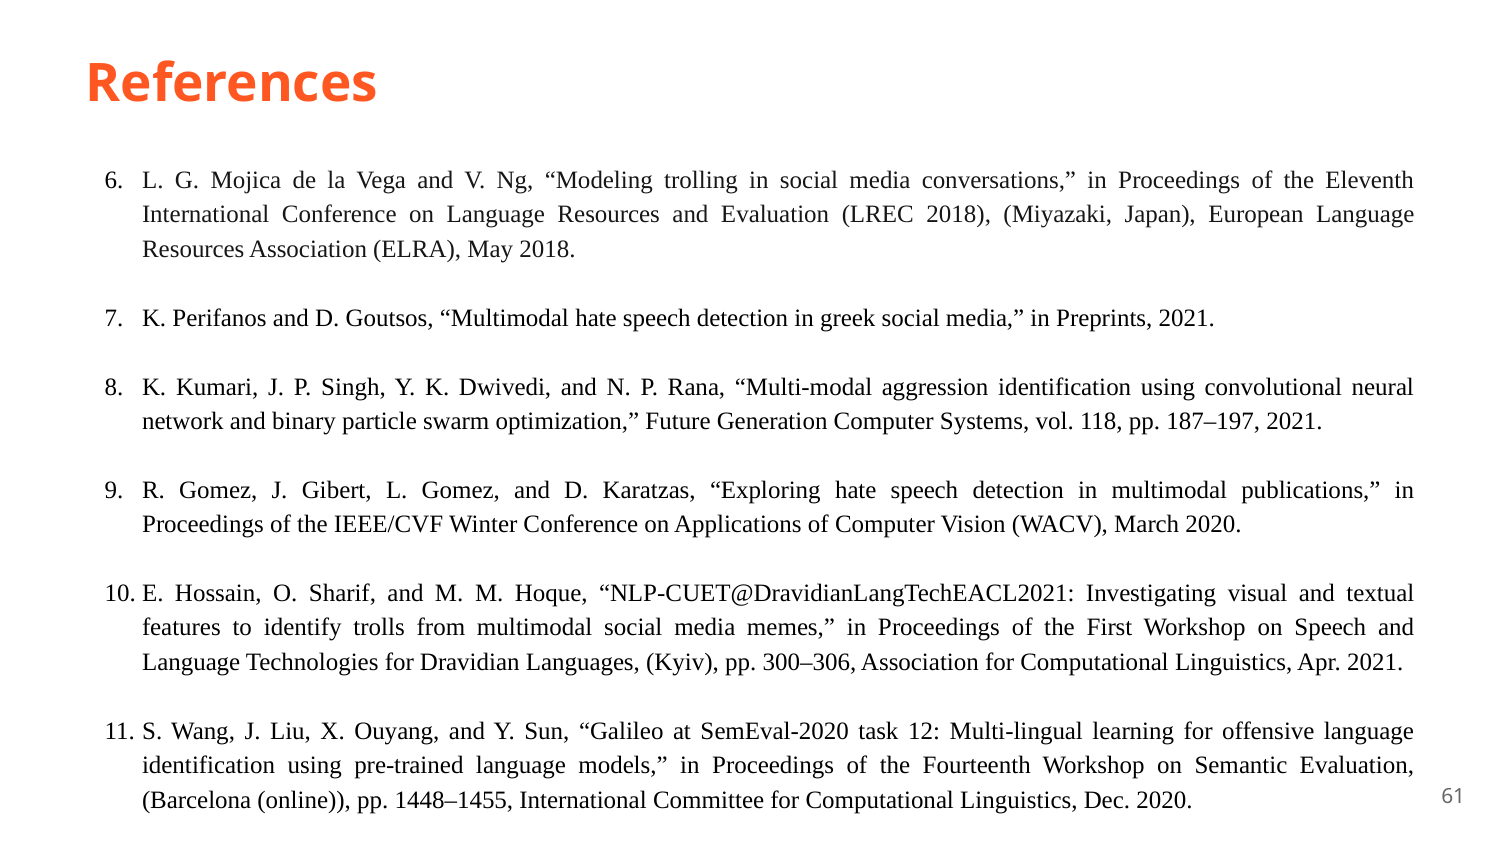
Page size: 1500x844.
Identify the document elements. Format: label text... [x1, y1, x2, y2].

slide_number 61 [1389, 764, 1480, 830]
list L. G. Mojica de la Vega and V. Ng, “Modeling trolling in social media conversations,” in Proceedings of the Eleventh International Conference on Language Resources and Evaluation (LREC 2018), (Miyazaki, Japan), European Language Resources Association (ELRA), May 2018. K. Perifanos and D. Goutsos, “Multimodal hate speech detection in greek social media,” in Preprints, 2021. K. Kumari, J. P. Singh, Y. K. Dwivedi, and N. P. Rana, “Multi-modal aggression identification using convolutional neural network and binary particle swarm optimization,” Future Generation Computer Systems, vol. 118, pp. 187–197, 2021. R. Gomez, J. Gibert, L. Gomez, and D. Karatzas, “Exploring hate speech detection in multimodal publications,” in Proceedings of the IEEE/CVF Winter Conference on Applications of Computer Vision (WACV), March 2020. E. Hossain, O. Sharif, and M. M. Hoque, “NLP-CUET@DravidianLangTechEACL2021: Investigating visual and textual features to identify trolls from multimodal social media memes,” in Proceedings of the First Workshop on Speech and Language Technologies for Dravidian Languages, (Kyiv), pp. 300–306, Association for Computational Linguistics, Apr. 2021. S. Wang, J. Liu, X. Ouyang, and Y. Sun, “Galileo at SemEval-2020 task 12: Multi-lingual learning for offensive language identification using pre-trained language models,” in Proceedings of the Fourteenth Workshop on Semantic Evaluation, (Barcelona (online)), pp. 1448–1455, International Committee for Computational Linguistics, Dec. 2020. [70, 143, 1432, 831]
title References [70, 33, 1382, 128]
